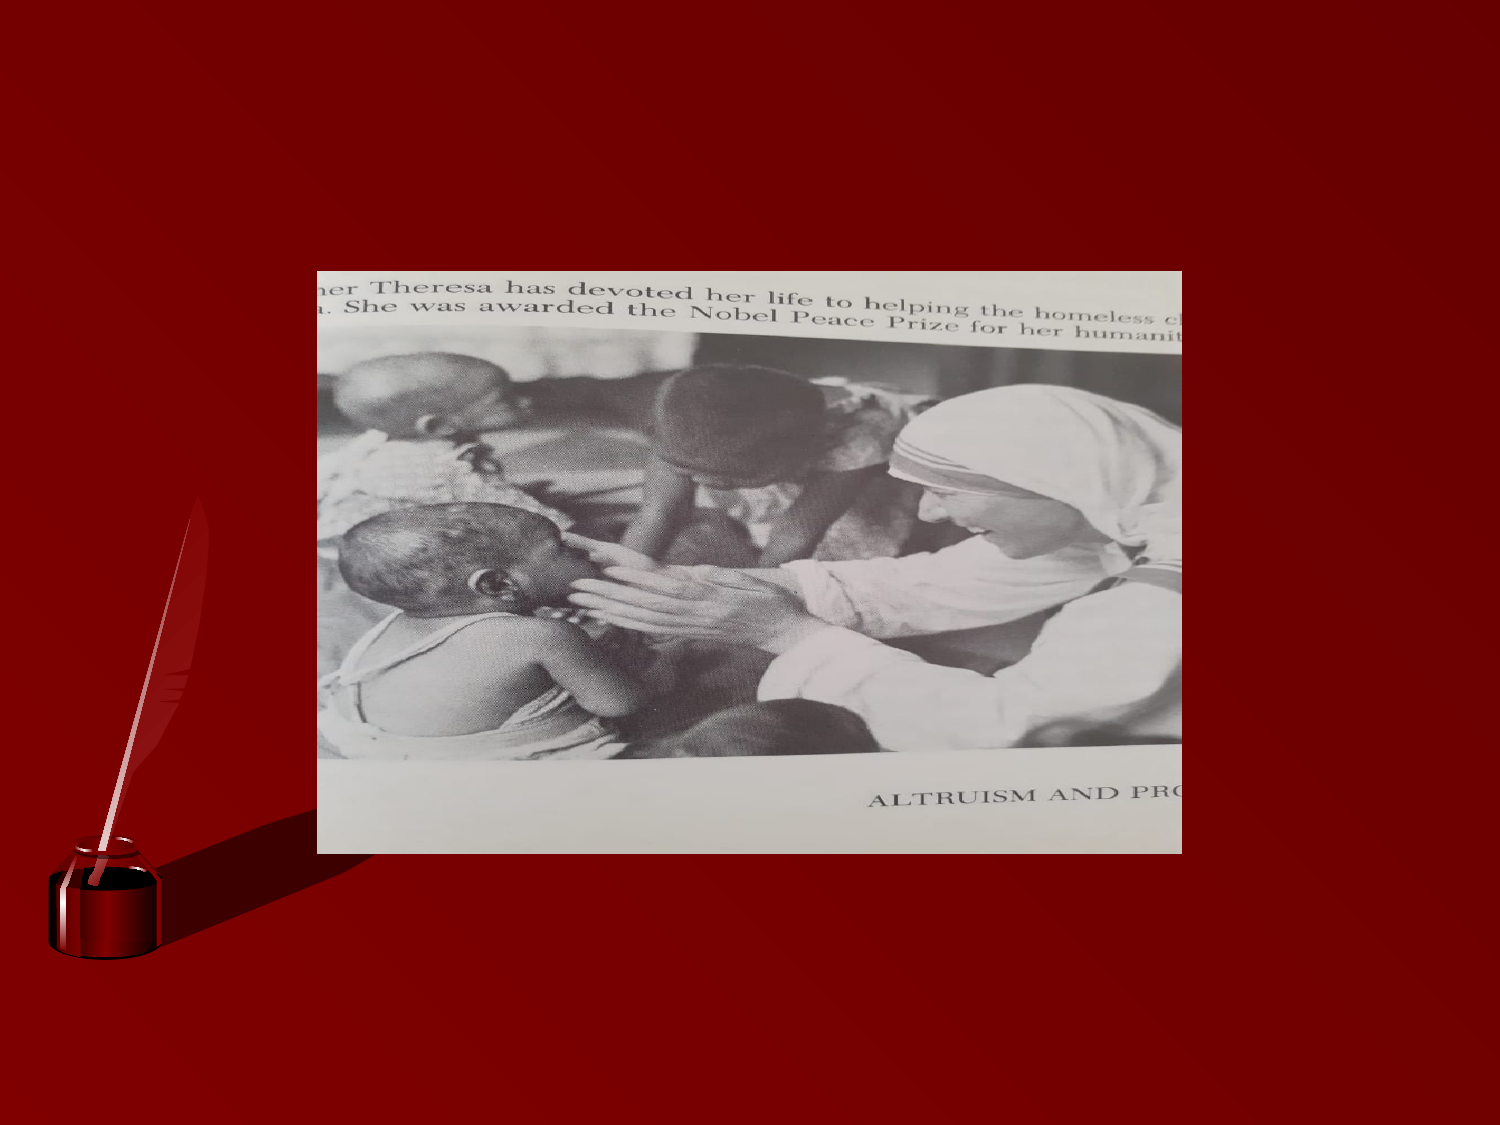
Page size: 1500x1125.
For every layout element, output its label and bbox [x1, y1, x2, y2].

picture [317, 270, 1183, 855]
